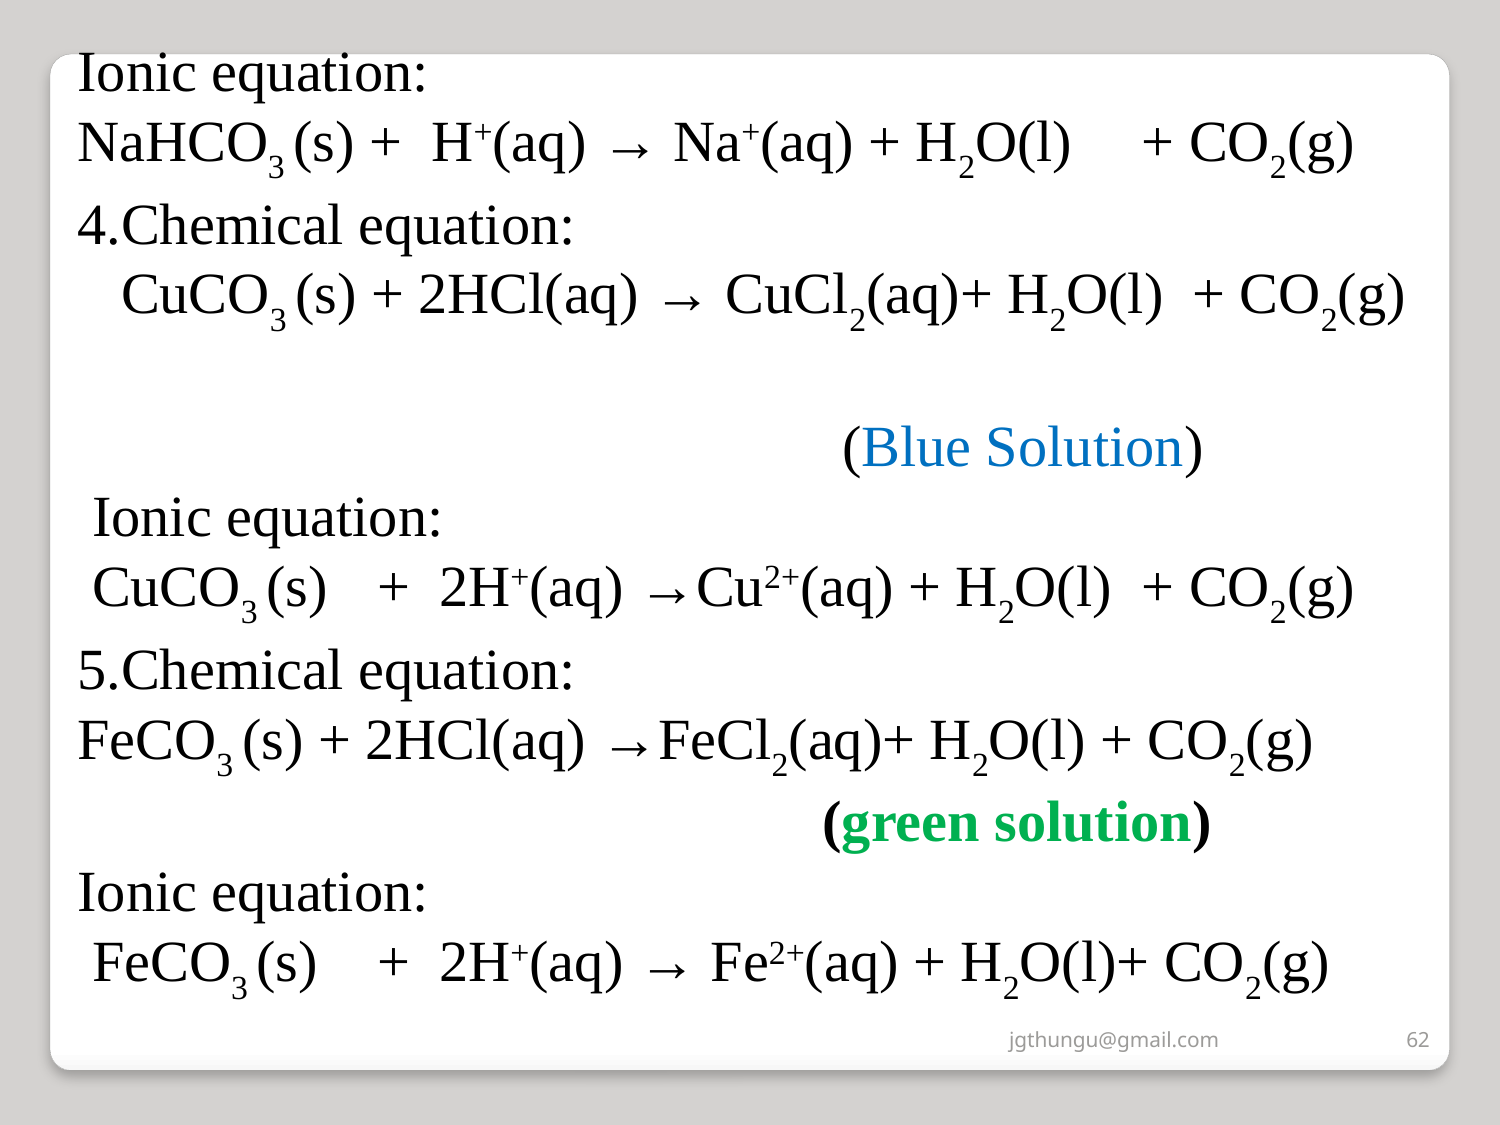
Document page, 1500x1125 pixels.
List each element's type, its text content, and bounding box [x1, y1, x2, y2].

text_box Ionic equation: NaHCO3 (s) + H+(aq) → Na+(aq) + H2O(l) + CO2(g) 4.Chemical equation: CuCO3 (s) + 2HCl(aq) → CuCl2(aq)+ H2O(l) + CO2(g) (Blue Solution) Ionic equation: CuCO3 (s) + 2H+(aq) →Cu2+(aq) + H2O(l) + CO2(g) 5.Chemical equation: FeCO3 (s) + 2HCl(aq) →FeCl2(aq)+ H2O(l) + CO2(g) (green solution) Ionic equation: FeCO3 (s) + 2H+(aq) → Fe2+(aq) + H2O(l)+ CO2(g) [62, 25, 1438, 1084]
slide_number 62 [1438, 1002, 1445, 1063]
